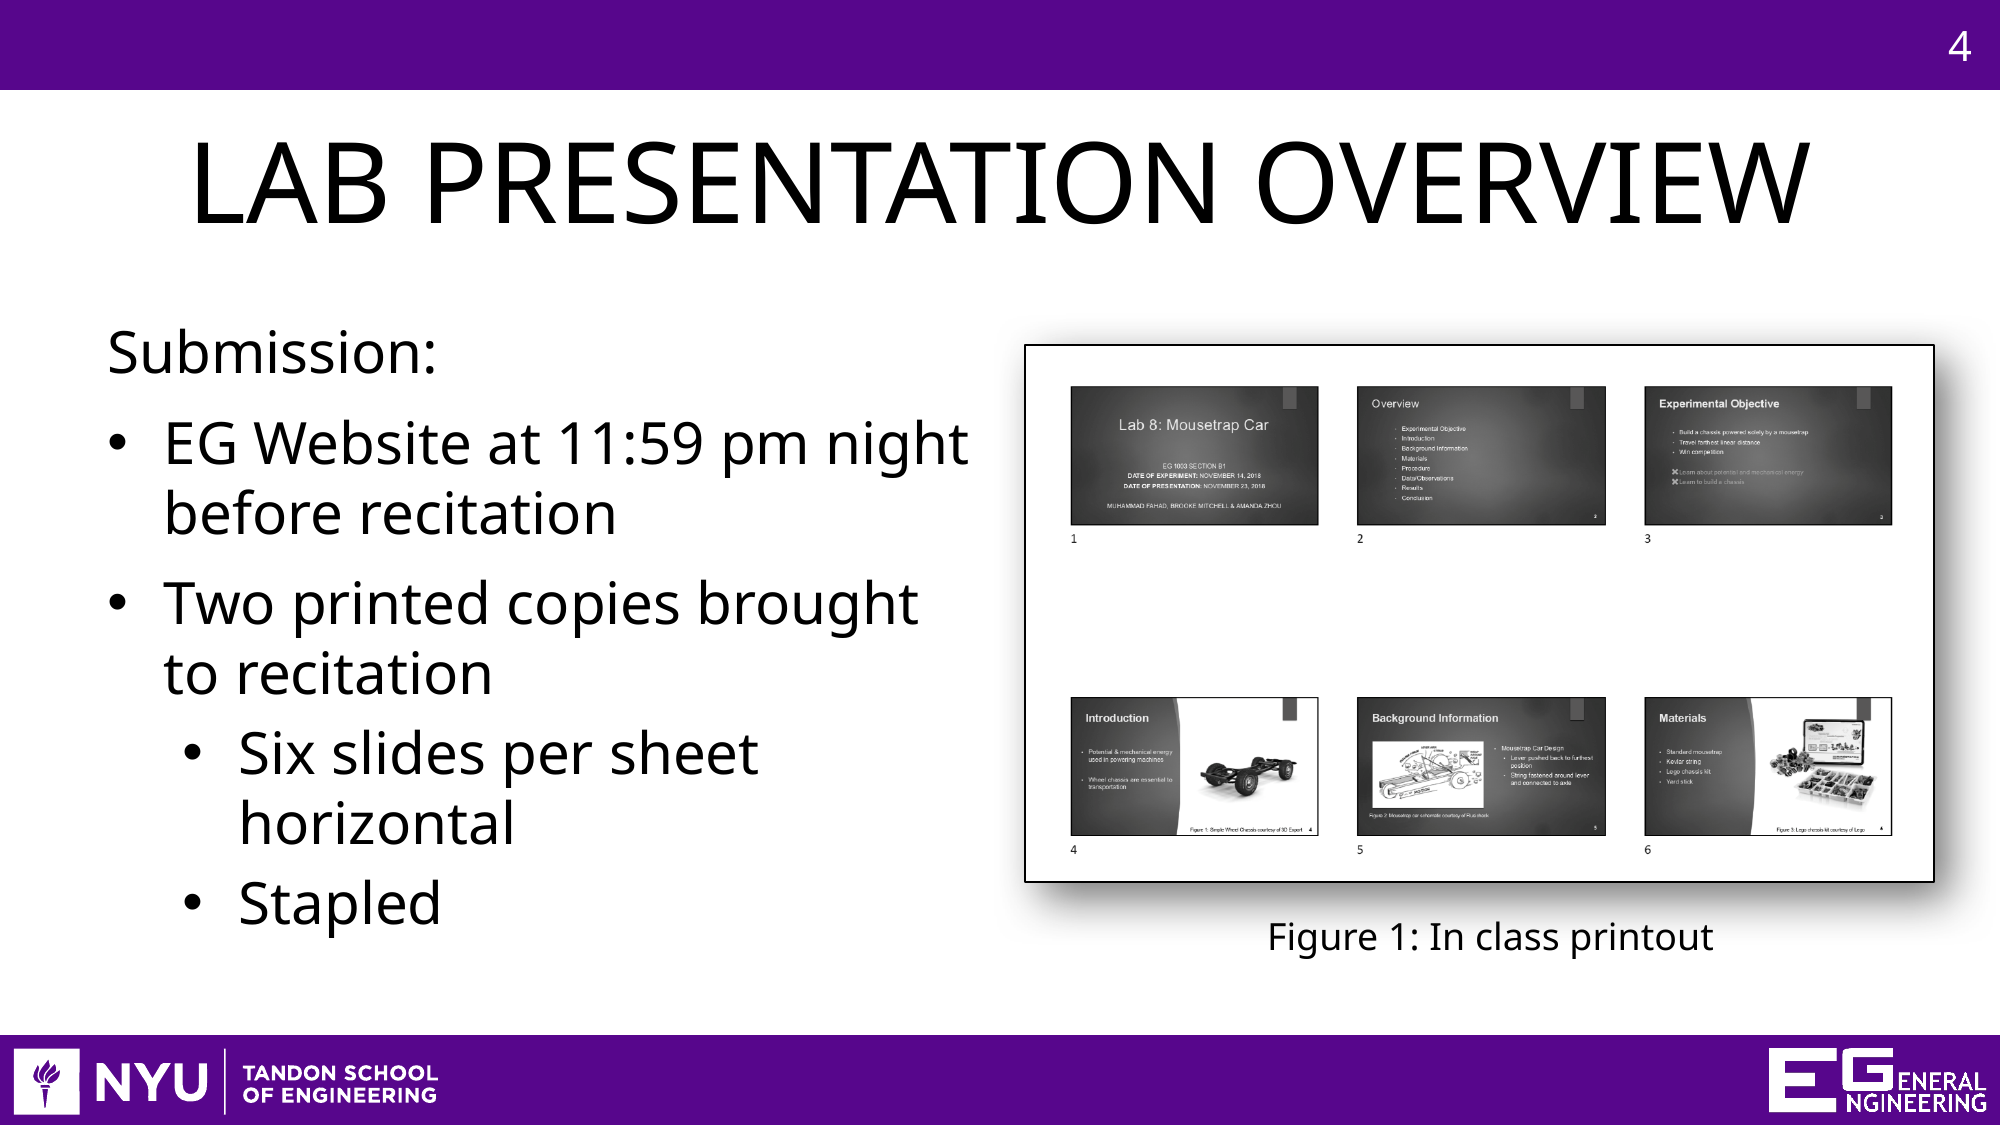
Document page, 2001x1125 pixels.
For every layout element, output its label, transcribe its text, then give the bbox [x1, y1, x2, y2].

text_box [0, 0, 2000, 91]
subtitle Submission: EG Website at 11:59 pm night before recitation Two printed copies brought to recitation Six slides per sheet horizontal Stapled [92, 304, 1000, 948]
text_box 4 [1933, 12, 2000, 77]
title LAB PRESENTATION OVERVIEW [92, 97, 1908, 256]
picture [1752, 1031, 2000, 1125]
text_box Figure 1: In class printout [1252, 905, 2000, 965]
text_box [0, 1034, 1752, 1125]
picture [1025, 345, 1934, 882]
picture [13, 1048, 438, 1115]
